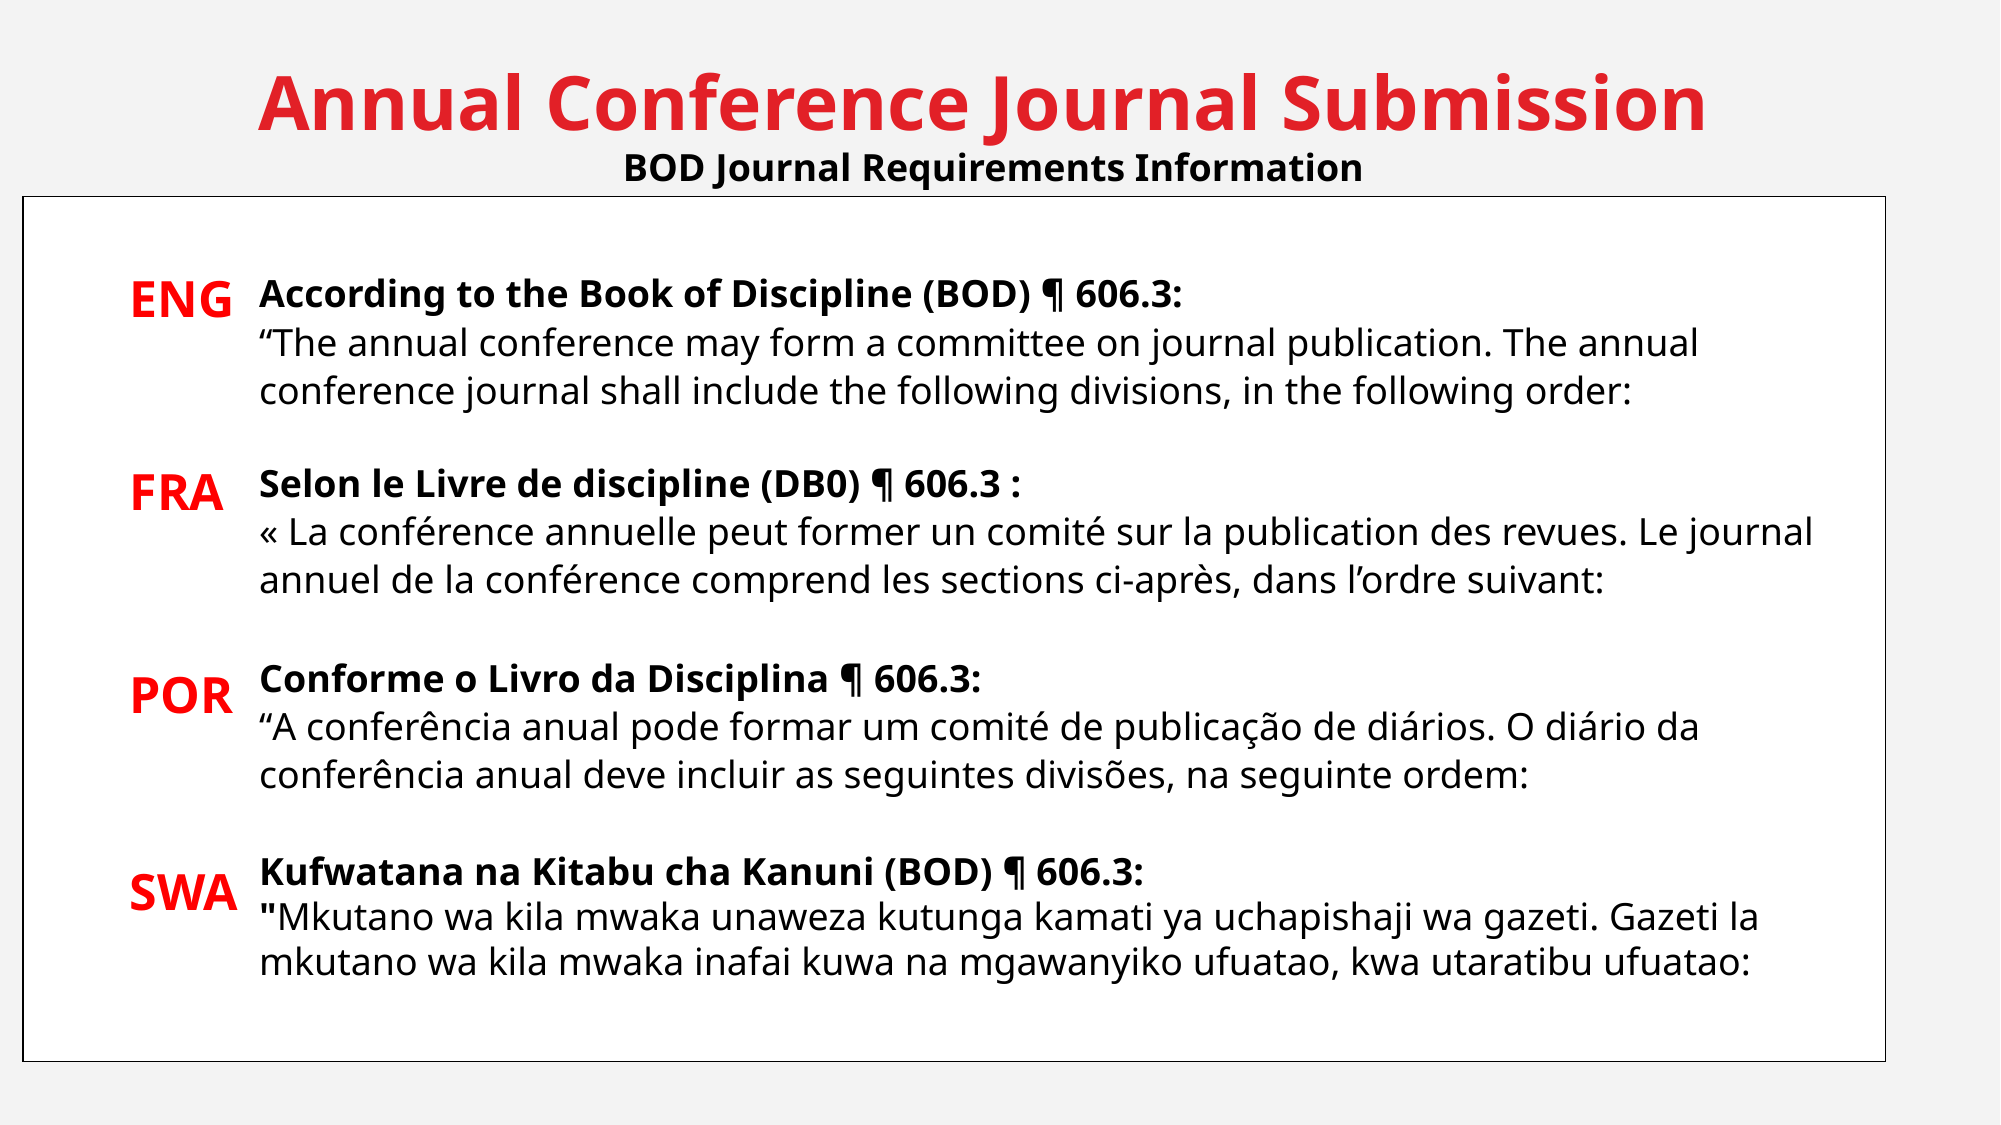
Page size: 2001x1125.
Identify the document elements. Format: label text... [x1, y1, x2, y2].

text_box POR [114, 656, 244, 732]
text_box [22, 195, 1886, 1063]
text_box Kufwatana na Kitabu cha Kanuni (BOD) ¶ 606.3: "Mkutano wa kila mwaka unaweza kutunga kamati ya uchapishaji wa gazeti. Gazeti la mkutano wa kila mwaka inafai kuwa na mgawanyiko ufuatao, kwa utaratibu ufuatao: [244, 840, 1908, 991]
text_box FRA [114, 453, 244, 528]
text_box Conforme o Livro da Disciplina ¶ 606.3: “A conferência anual pode formar um comité de publicação de diários. O diário da conferência anual deve incluir as seguintes divisões, na seguinte ordem: [244, 644, 1908, 804]
text_box BOD Journal Requirements Information [62, 136, 1925, 197]
text_box SWA [114, 852, 244, 928]
text_box Selon le Livre de discipline (DB0) ¶ 606.3 : « La conférence annuelle peut former un comité sur la publication des revues. Le journal annuel de la conférence comprend les sections ci-après, dans l’ordre suivant: [244, 449, 1908, 609]
text_box Annual Conference Journal Submission [44, 48, 1944, 153]
text_box ENG [114, 259, 277, 335]
text_box According to the Book of Discipline (BOD) ¶ 606.3: “The annual conference may form a committee on journal publication. The annual conference journal shall include the following divisions, in the following order: [244, 259, 1908, 449]
